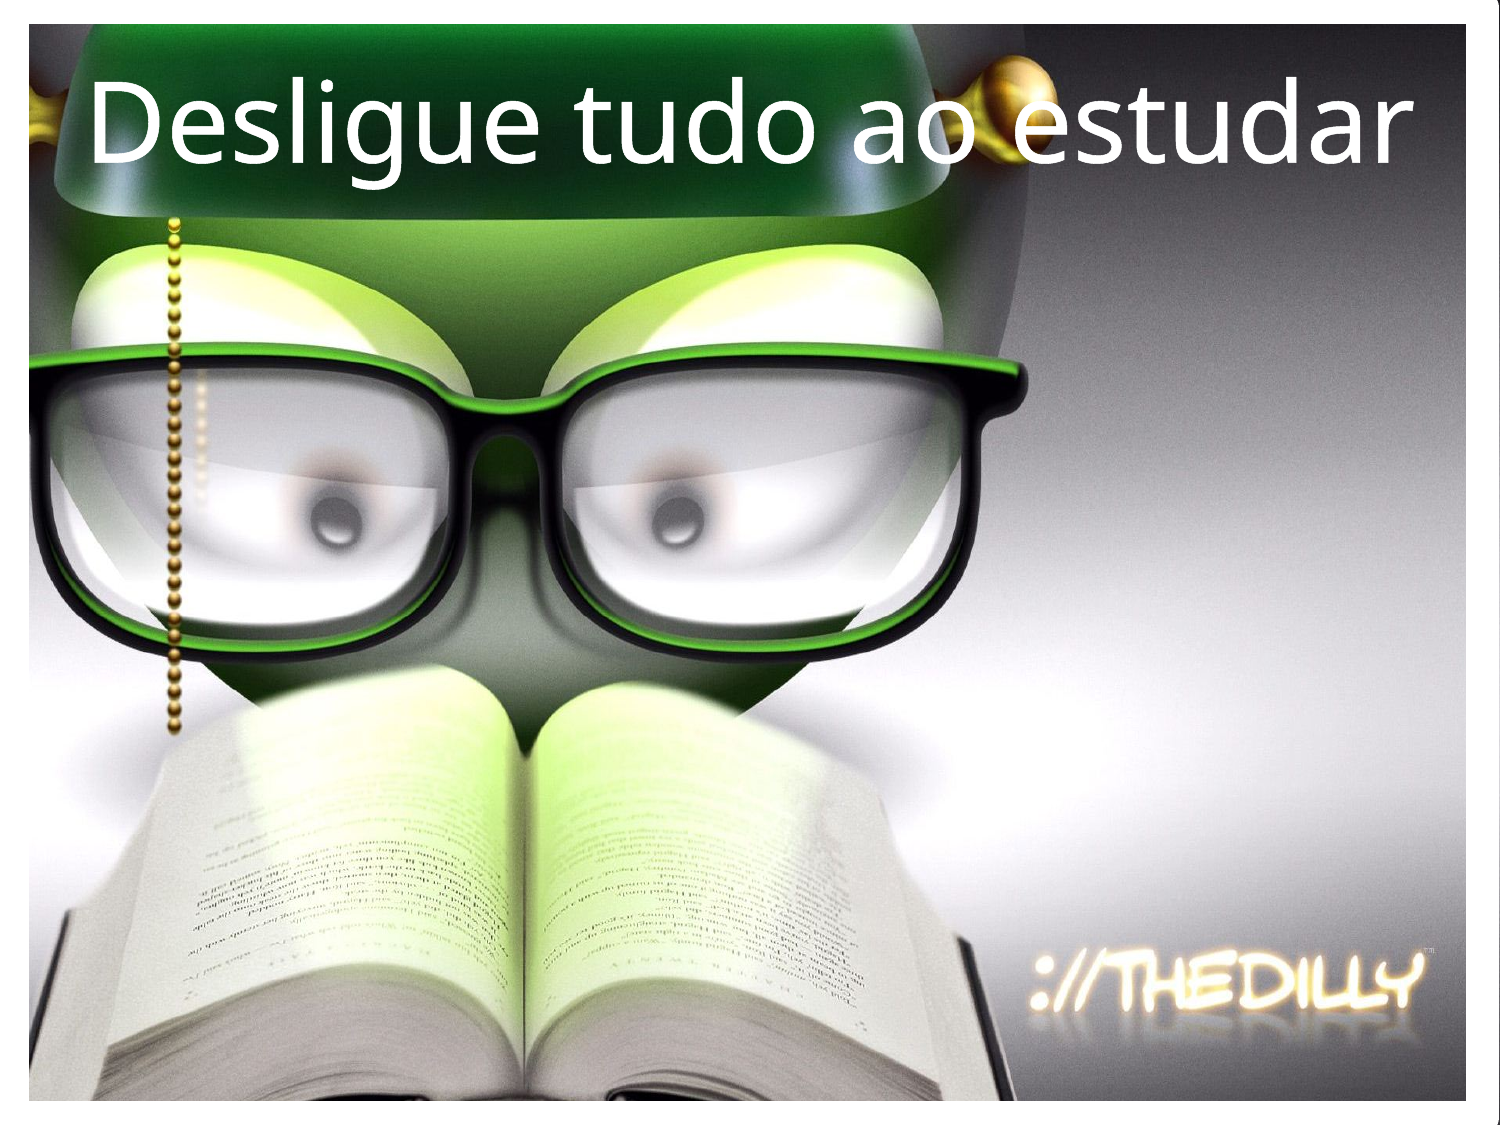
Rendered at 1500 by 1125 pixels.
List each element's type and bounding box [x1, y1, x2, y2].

picture [0, 0, 1500, 1125]
text_box [10, 5, 1484, 1120]
